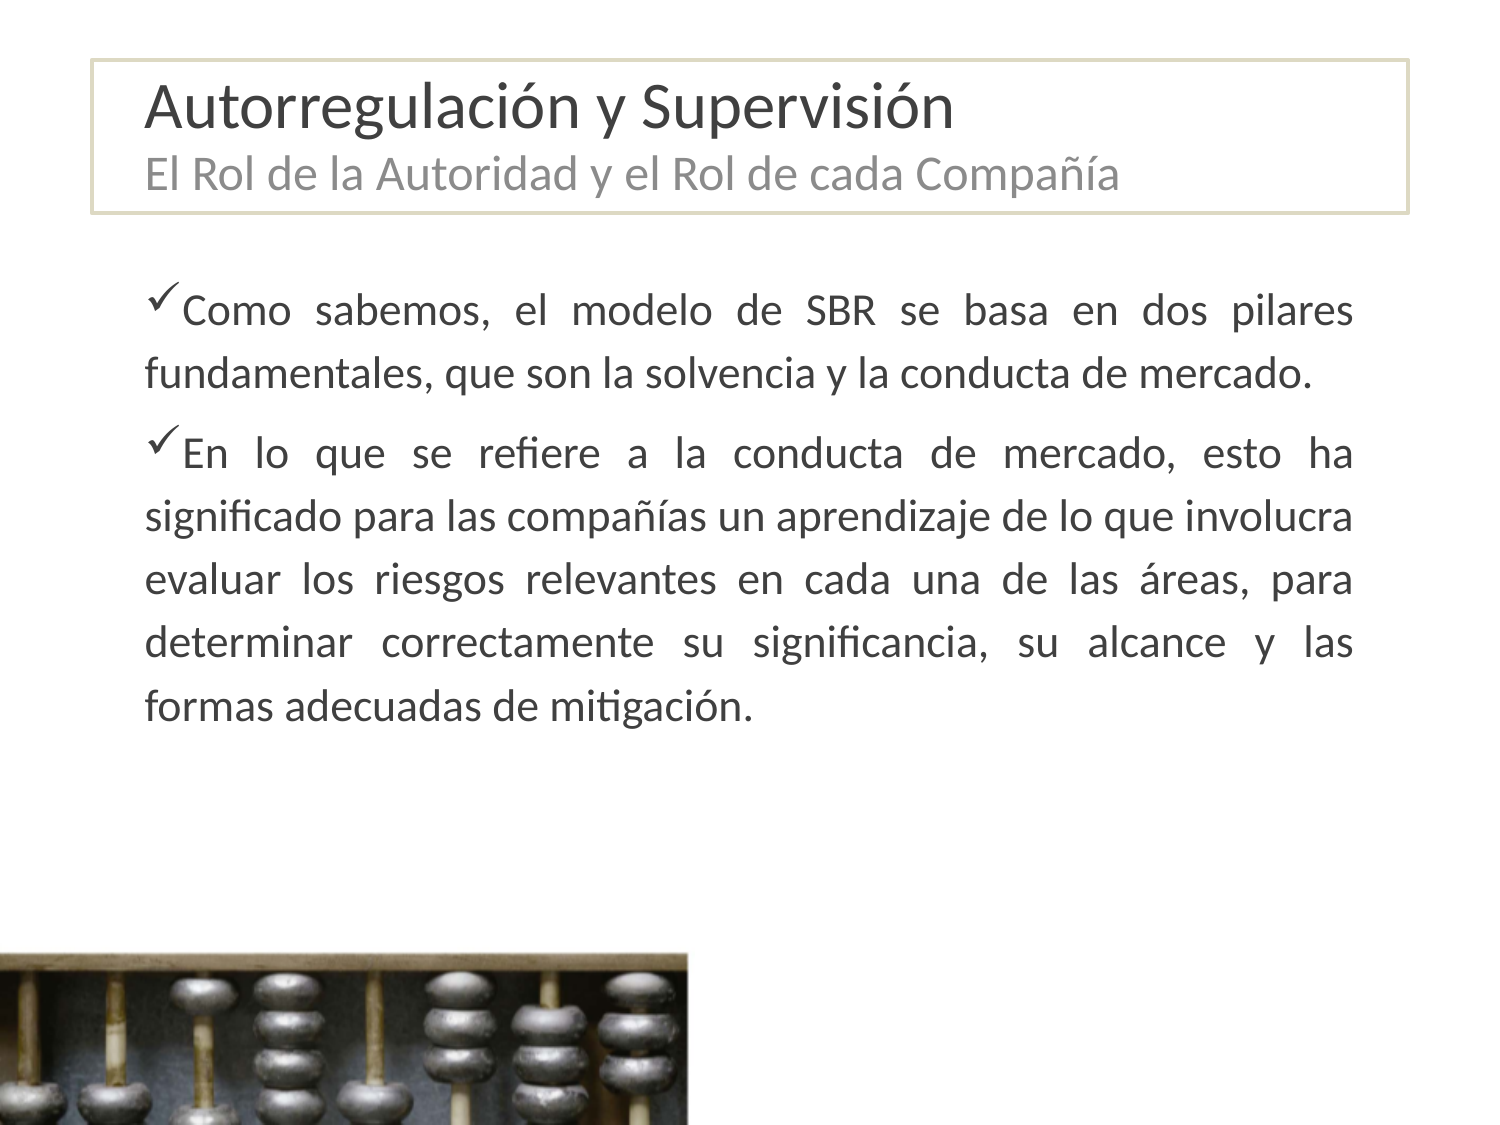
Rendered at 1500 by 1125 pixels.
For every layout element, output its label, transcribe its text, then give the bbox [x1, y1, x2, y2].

list Como sabemos, el modelo de SBR se basa en dos pilares fundamentales, que son la solvencia y la conducta de mercado. En lo que se refiere a la conducta de mercado, esto ha significado para las compañías un aprendizaje de lo que involucra evaluar los riesgos relevantes en cada una de las áreas, para determinar correctamente su significancia, su alcance y las formas adecuadas de mitigación. [129, 263, 1371, 914]
picture [0, 943, 695, 1125]
text_box [90, 58, 1410, 215]
